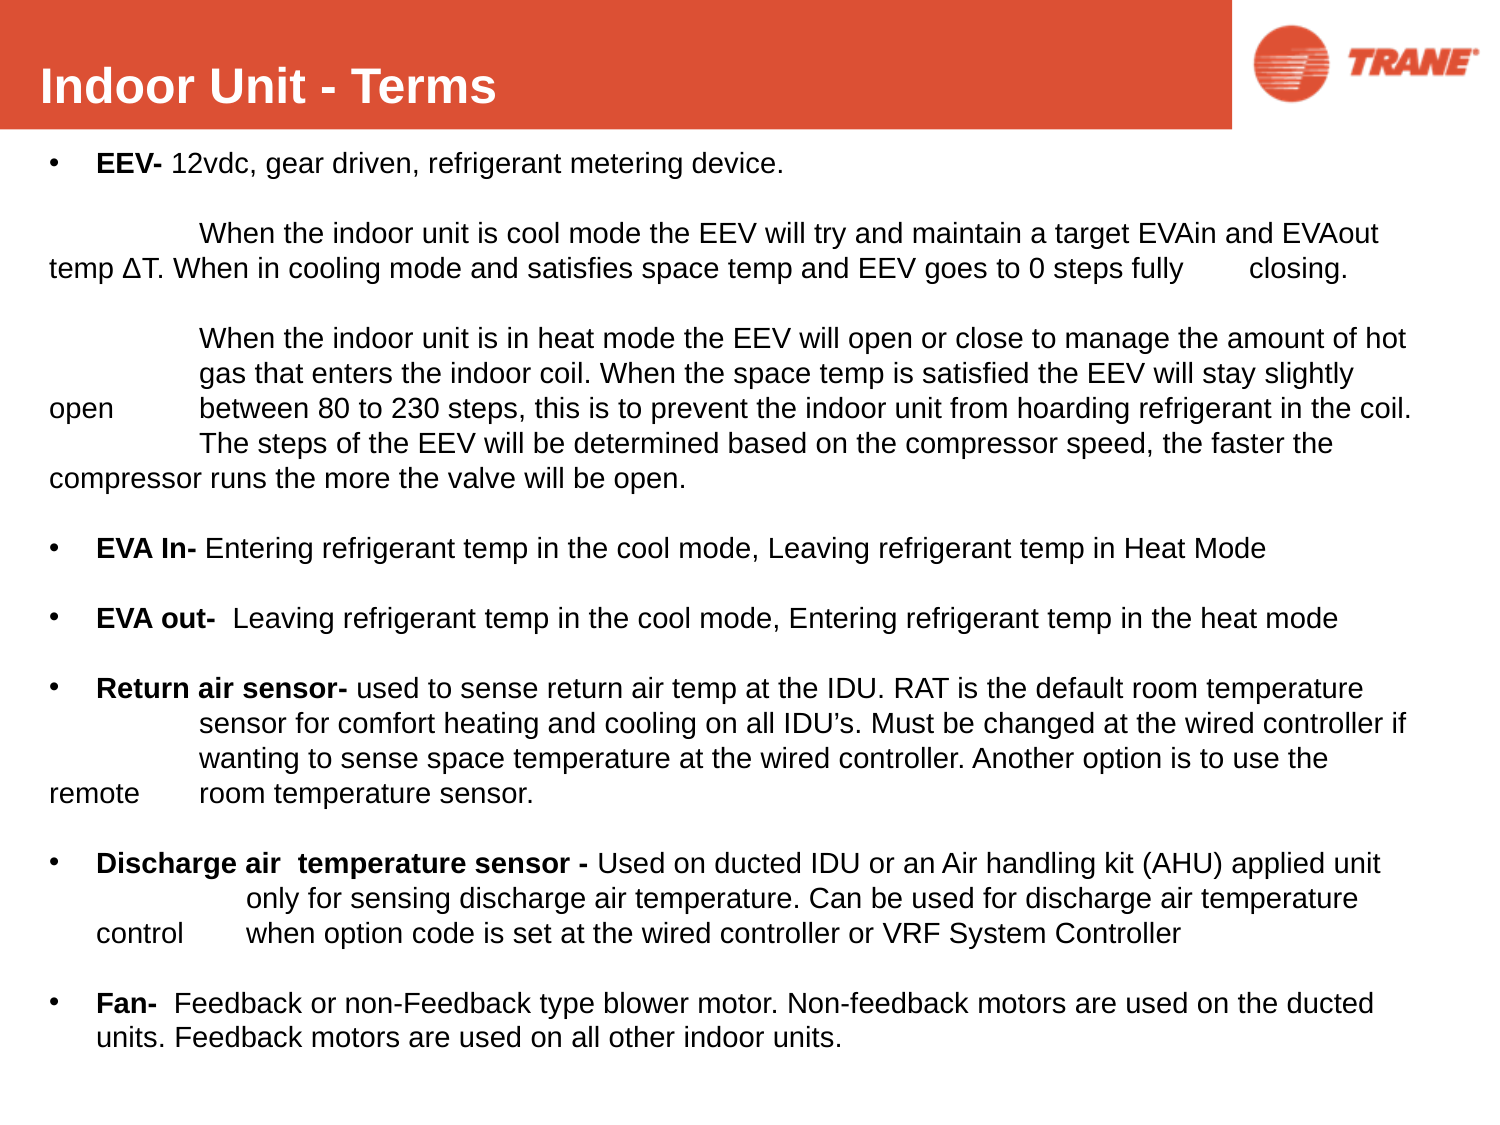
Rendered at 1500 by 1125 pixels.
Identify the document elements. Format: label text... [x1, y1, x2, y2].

text_box EEV- 12vdc, gear driven, refrigerant metering device. When the indoor unit is cool mode the EEV will try and maintain a target EVAin and EVAout temp ΔT. When in cooling mode and satisfies space temp and EEV goes to 0 steps fully closing. When the indoor unit is in heat mode the EEV will open or close to manage the amount of hot gas that enters the indoor coil. When the space temp is satisfied the EEV will stay slightly open between 80 to 230 steps, this is to prevent the indoor unit from hoarding refrigerant in the coil. The steps of the EEV will be determined based on the compressor speed, the faster the compressor runs the more the valve will be open. EVA In- Entering refrigerant temp in the cool mode, Leaving refrigerant temp in Heat Mode EVA out- Leaving refrigerant temp in the cool mode, Entering refrigerant temp in the heat mode Return air sensor- used to sense return air temp at the IDU. RAT is the default room temperature sensor for comfort heating and cooling on all IDU’s. Must be changed at the wired controller if wanting to sense space temperature at the wired controller. Another option is to use the remote room temperature sensor. Discharge air temperature sensor - Used on ducted IDU or an Air handling kit (AHU) applied unit only for sensing discharge air temperature. Can be used for discharge air temperature control when option code is set at the wired controller or VRF System Controller Fan- Feedback or non-Feedback type blower motor. Non-feedback motors are used on the ducted units. Feedback motors are used on all other indoor units. [34, 137, 1438, 1062]
text_box Indoor Unit - Terms [24, 45, 1200, 121]
picture [1234, 18, 1500, 110]
